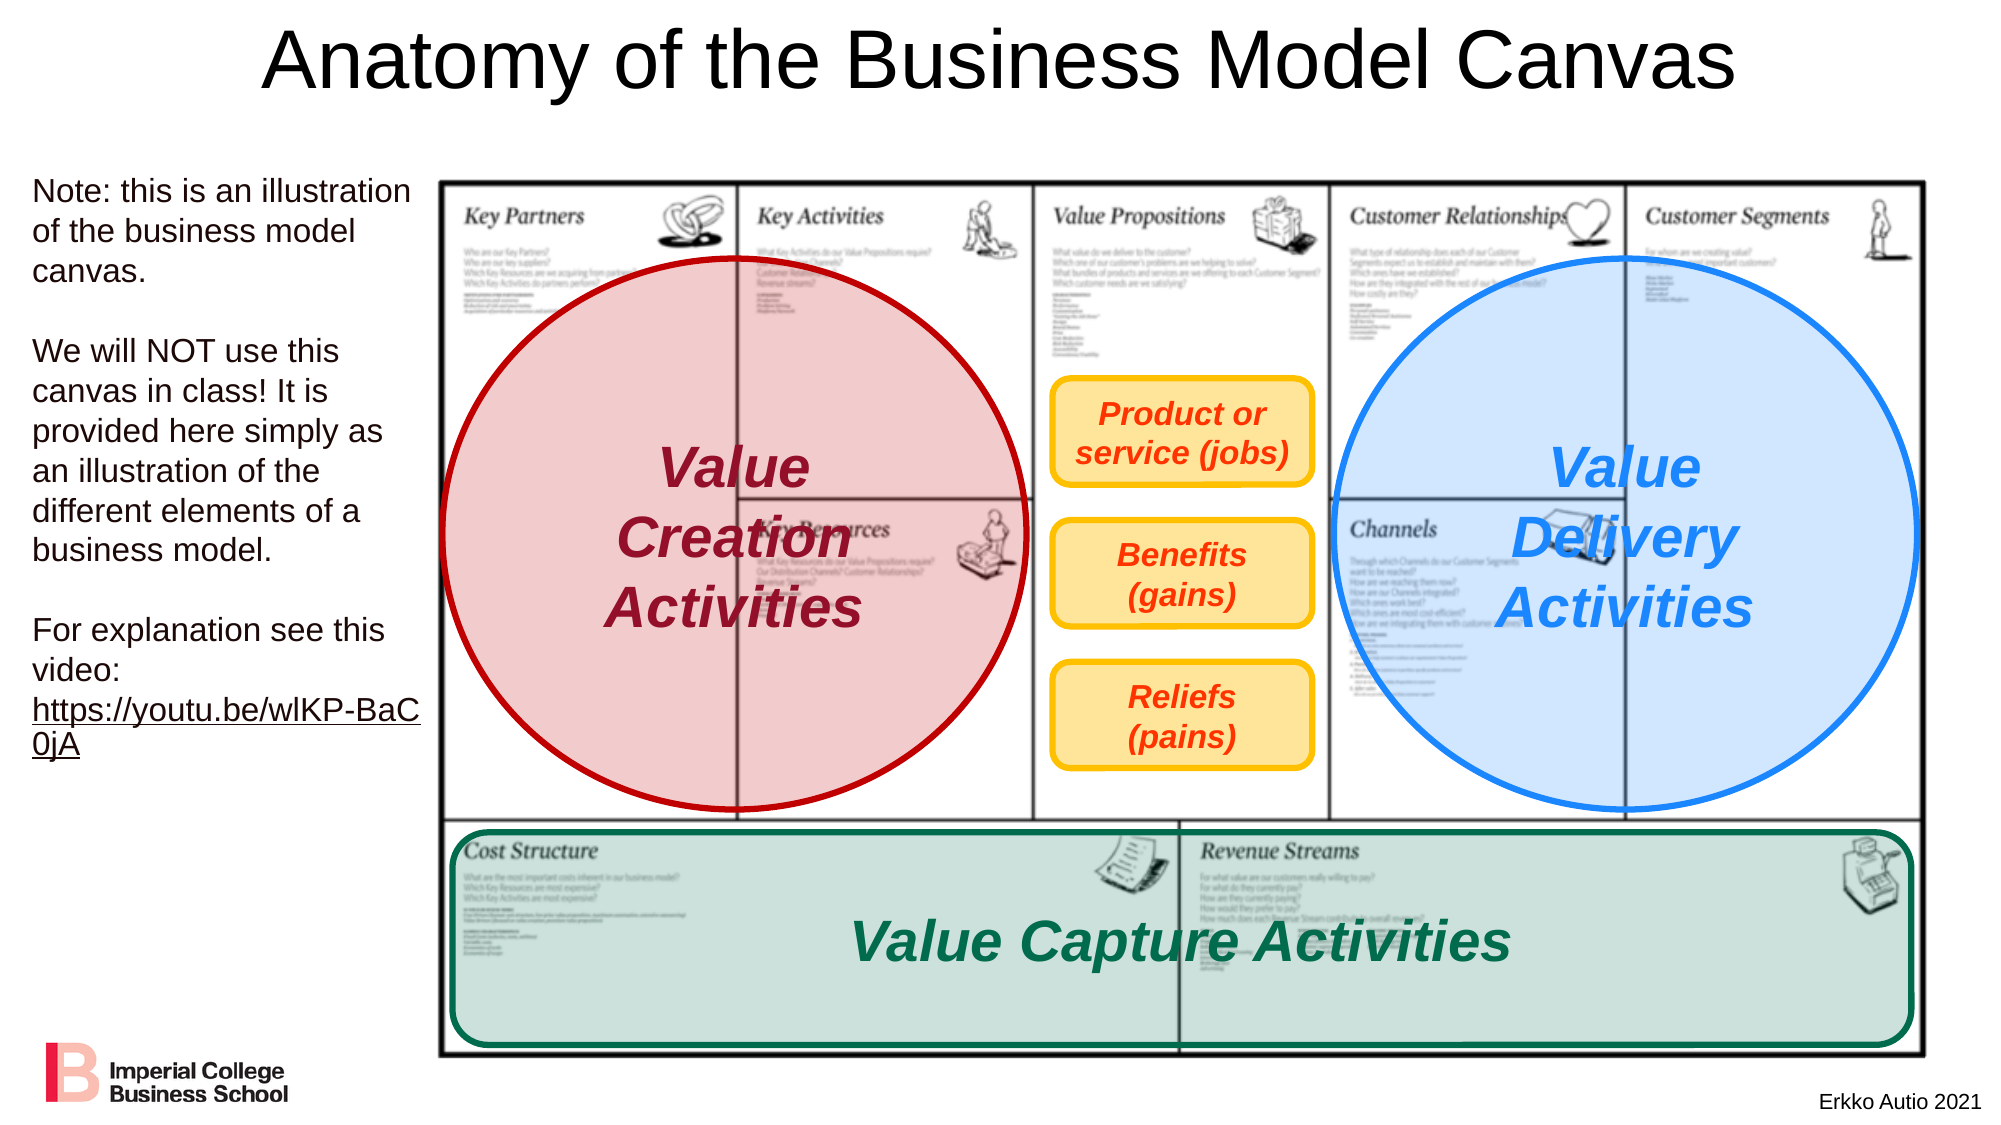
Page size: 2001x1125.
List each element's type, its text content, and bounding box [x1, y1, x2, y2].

text_box Note: this is an illustration of the business model canvas. We will NOT use this canvas in class! It is provided here simply as an illustration of the different elements of a business model. For explanation see this video: https://youtu.be/wlKP-BaC0jA [17, 161, 396, 776]
picture [396, 161, 1966, 1117]
picture [37, 1031, 297, 1113]
title Anatomy of the Business Model Canvas [0, 0, 2000, 111]
